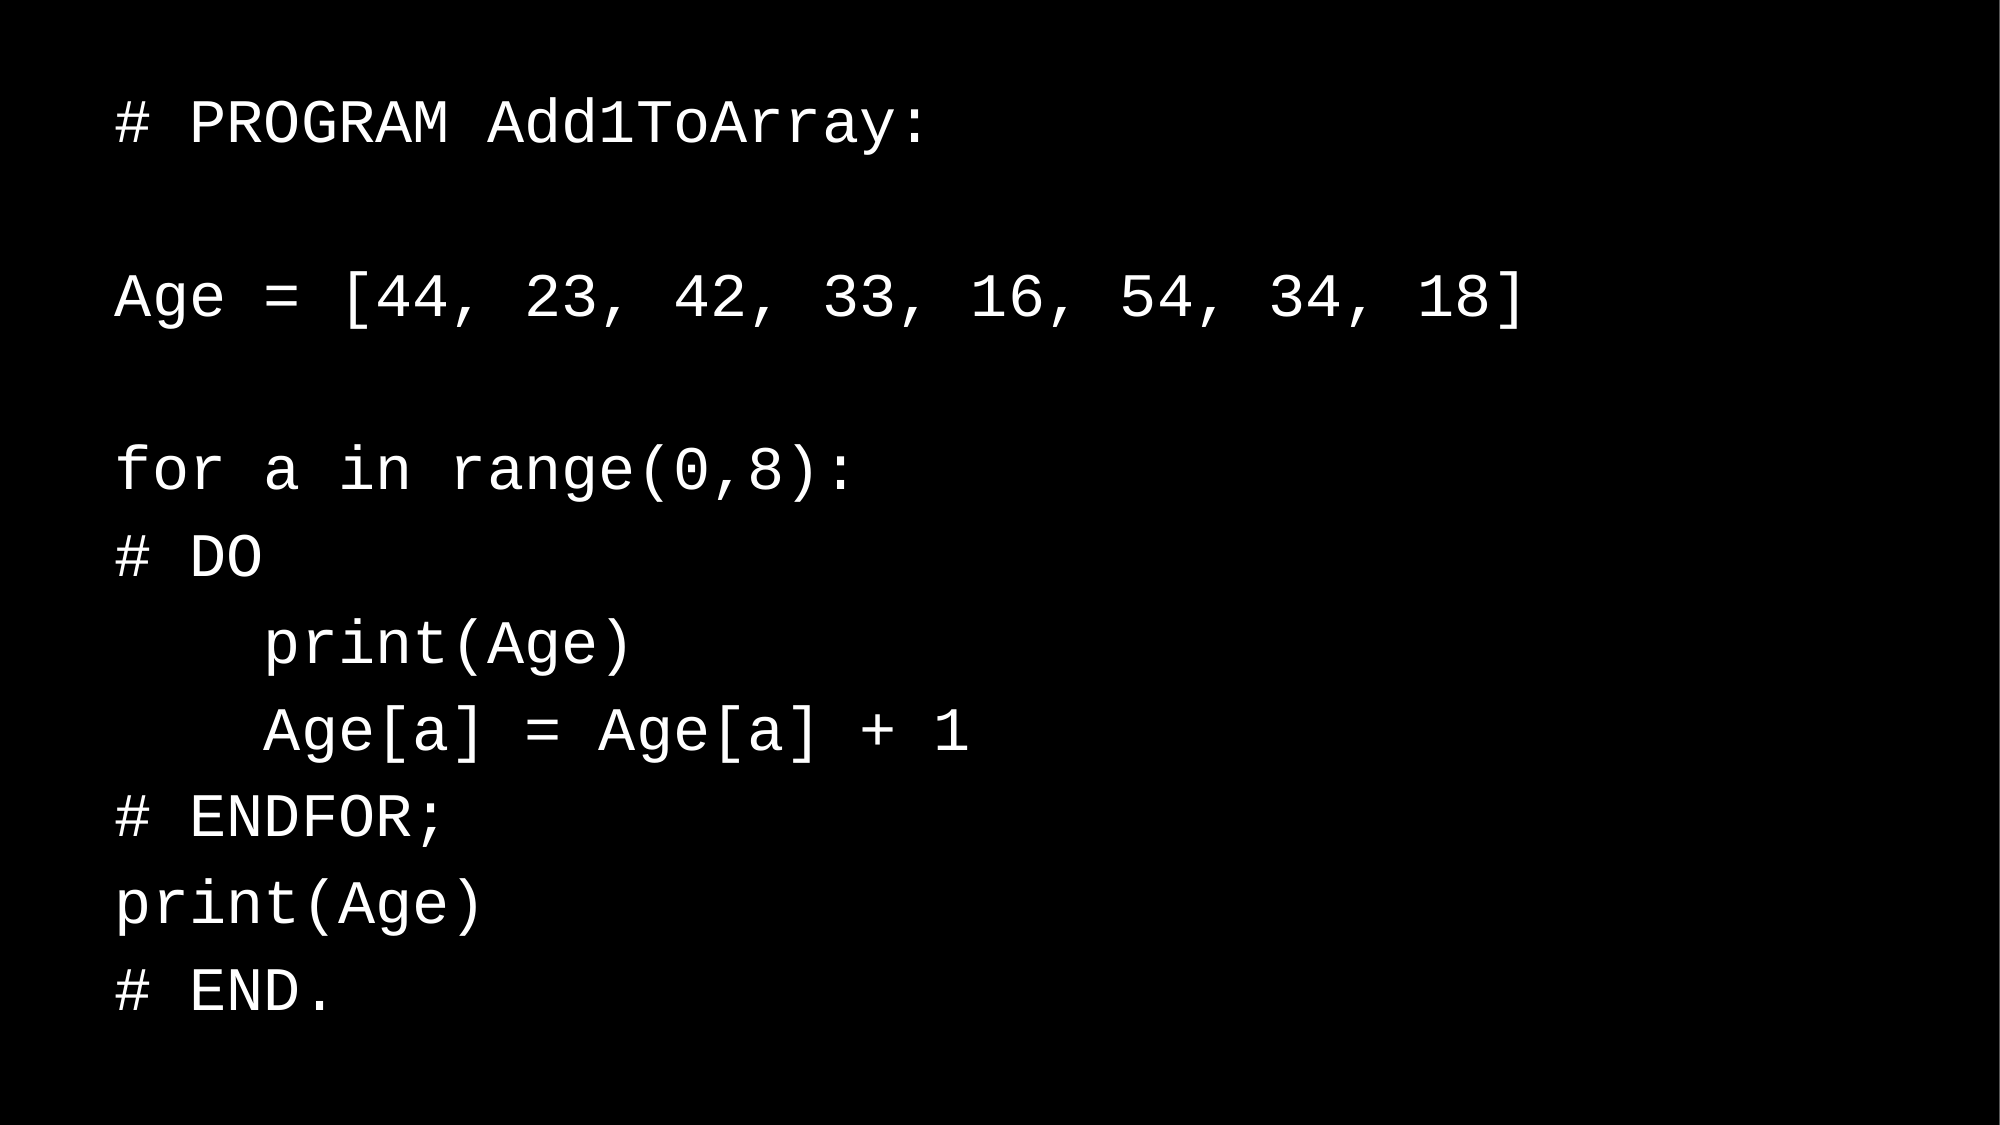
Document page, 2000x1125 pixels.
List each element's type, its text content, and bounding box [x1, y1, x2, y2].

list # PROGRAM Add1ToArray: Age = [44, 23, 42, 33, 16, 54, 34, 18] for a in range(0,8): # DO print(Age) Age[a] = Age[a] + 1 # ENDFOR; print(Age) # END. [99, 72, 1900, 1035]
